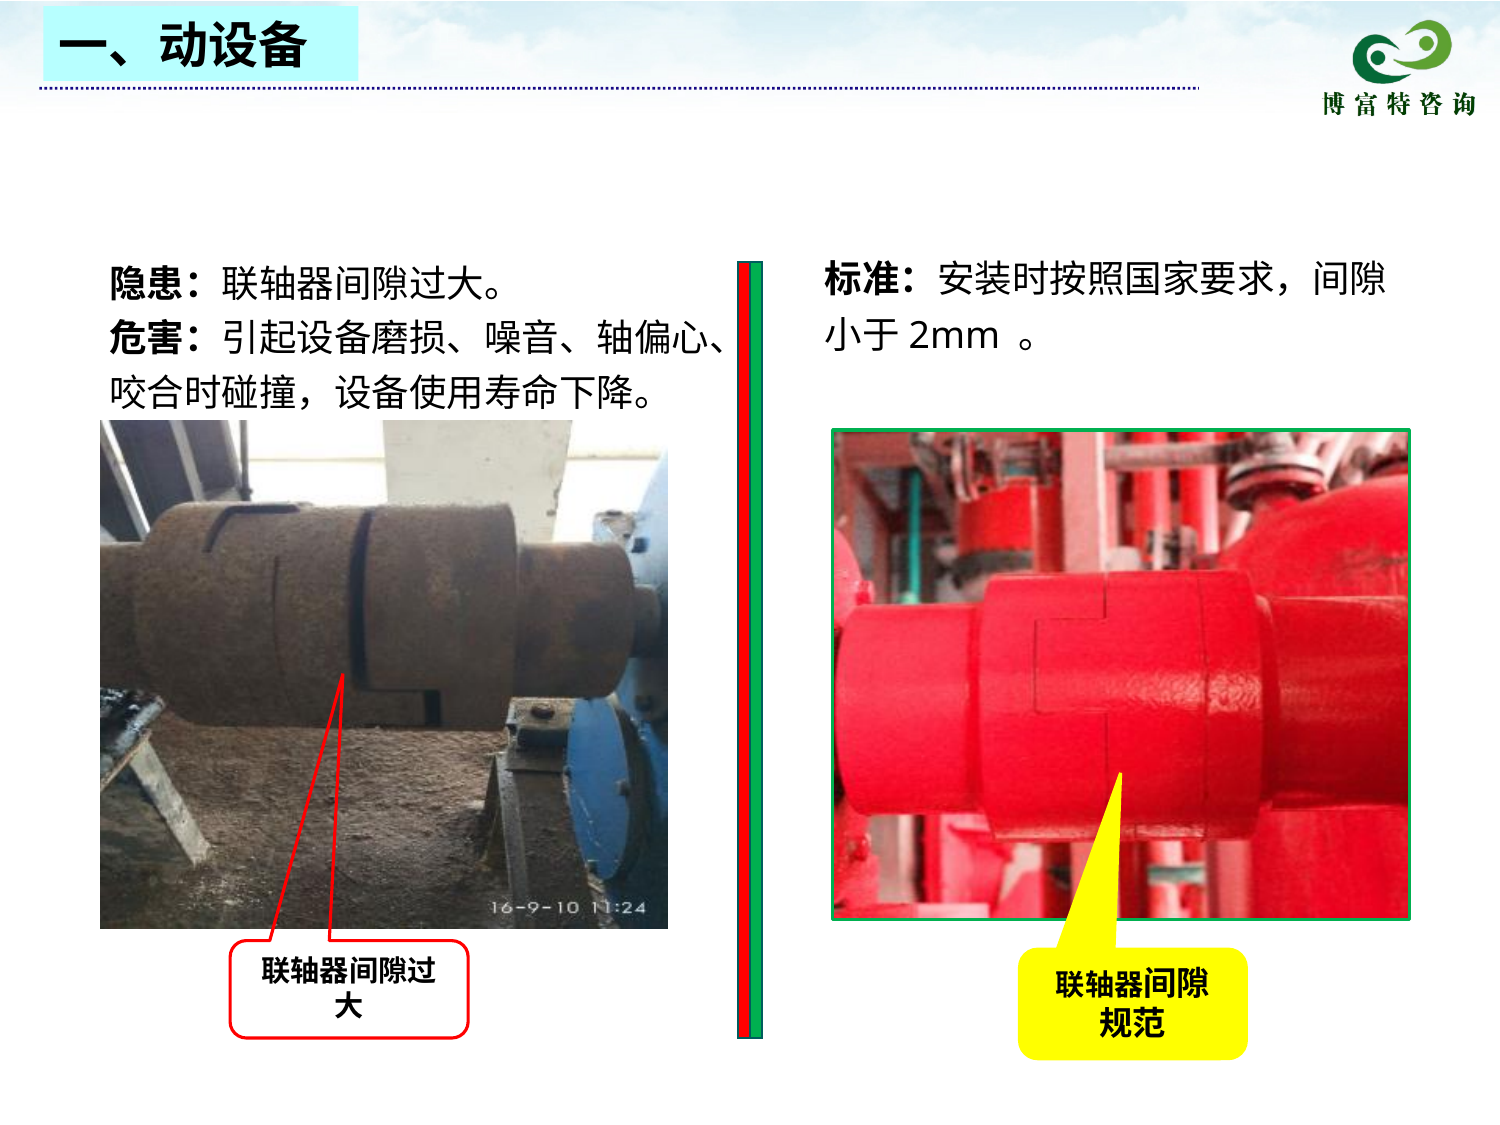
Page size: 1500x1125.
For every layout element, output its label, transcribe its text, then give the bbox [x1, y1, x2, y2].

text_box 联轴器间隙过大 [230, 929, 469, 1039]
picture [834, 431, 1409, 918]
text_box 标准：安装时按照国家要求，间隙小于2mm 。 [809, 261, 1409, 364]
text_box 一、动设备 [43, 6, 359, 81]
text_box 隐患：联轴器间隙过大。 危害：引起设备磨损、噪音、轴偏心、咬合时碰撞，设备使用寿命下降。 [94, 261, 737, 421]
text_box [738, 261, 762, 1039]
text_box 联轴器间隙规范 [1019, 918, 1247, 1059]
picture [100, 420, 668, 929]
picture [1303, 19, 1500, 119]
